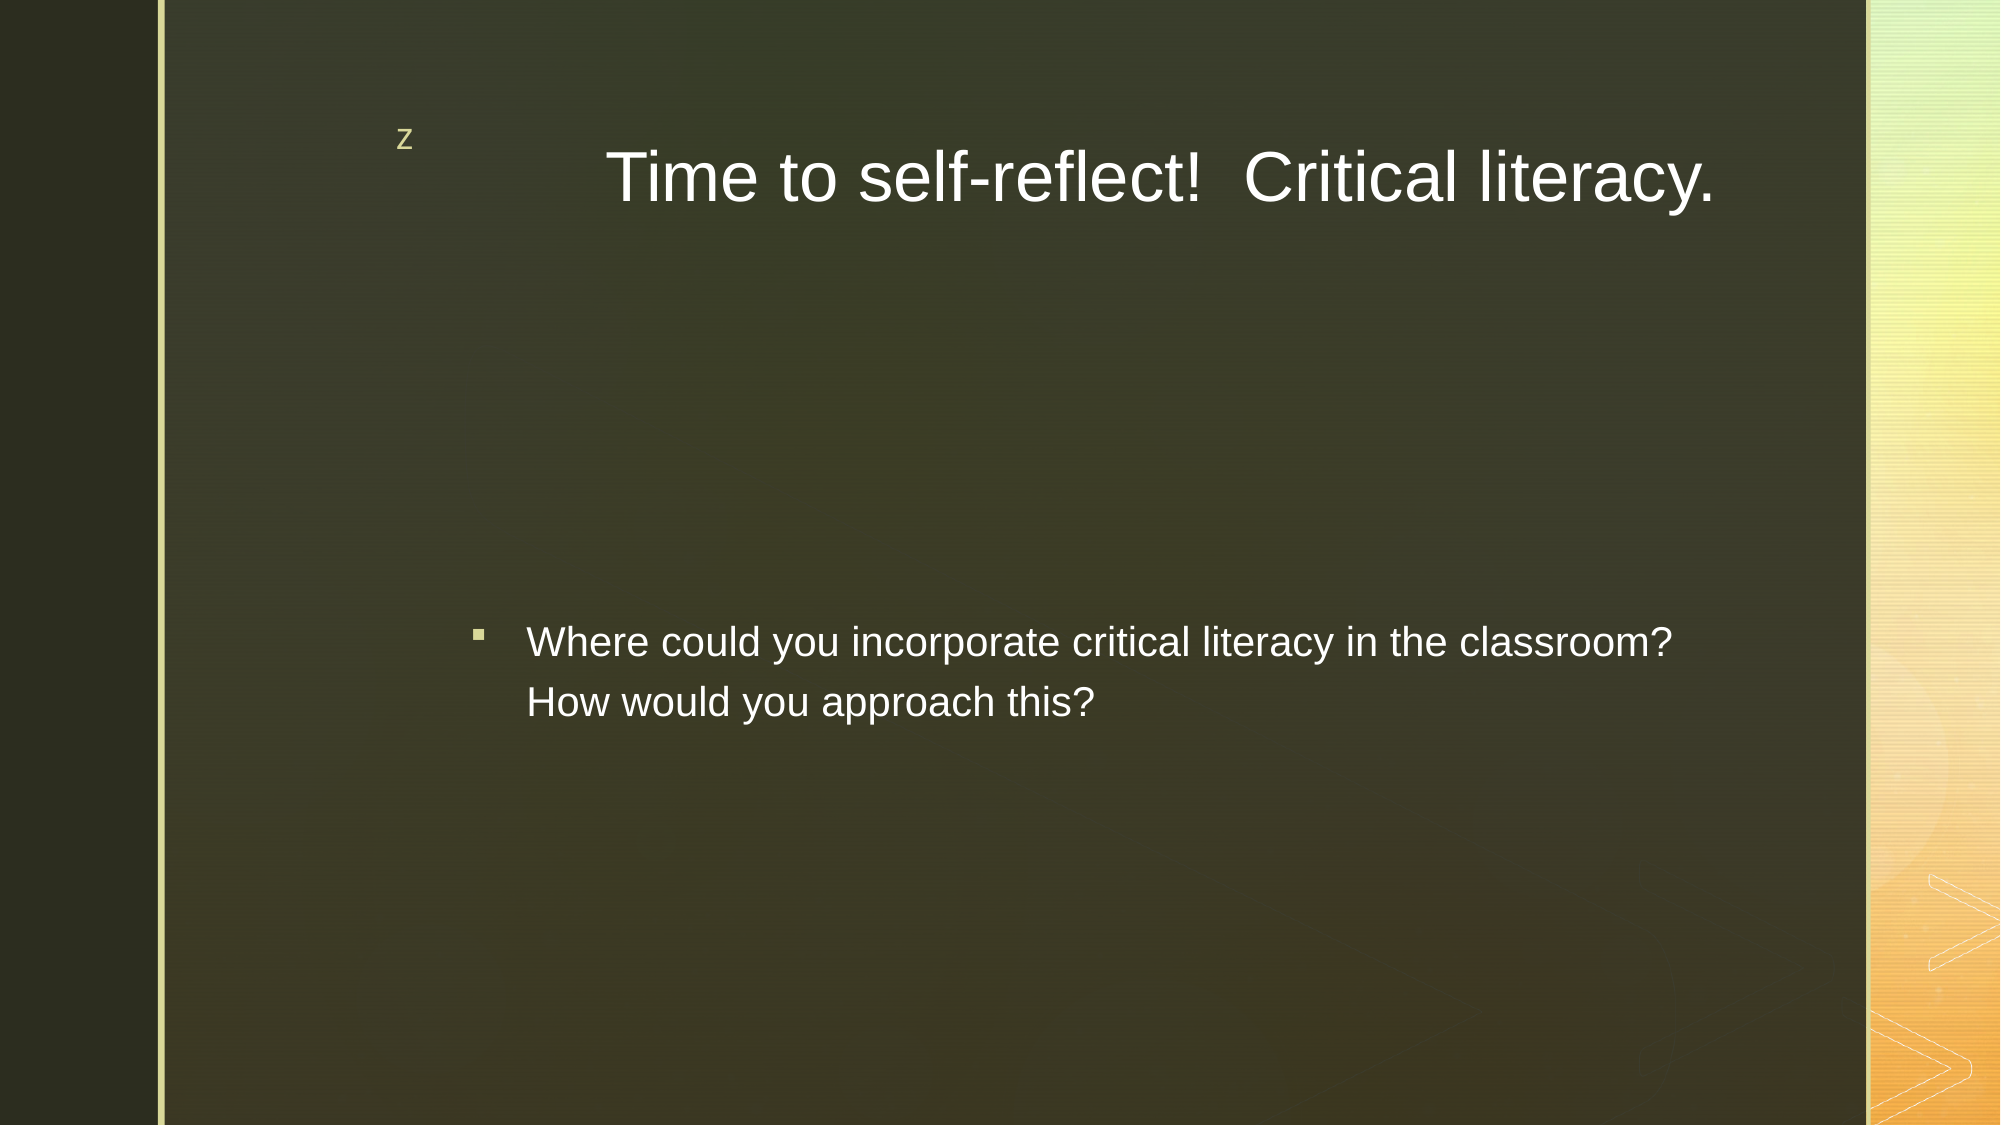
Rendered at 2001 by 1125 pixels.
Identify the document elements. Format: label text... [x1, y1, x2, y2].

picture [1871, 0, 2001, 1125]
list Where could you incorporate critical literacy in the classroom? How would you approach this? [454, 336, 1734, 993]
title Time to self-reflect! Critical literacy. [428, 132, 1734, 310]
